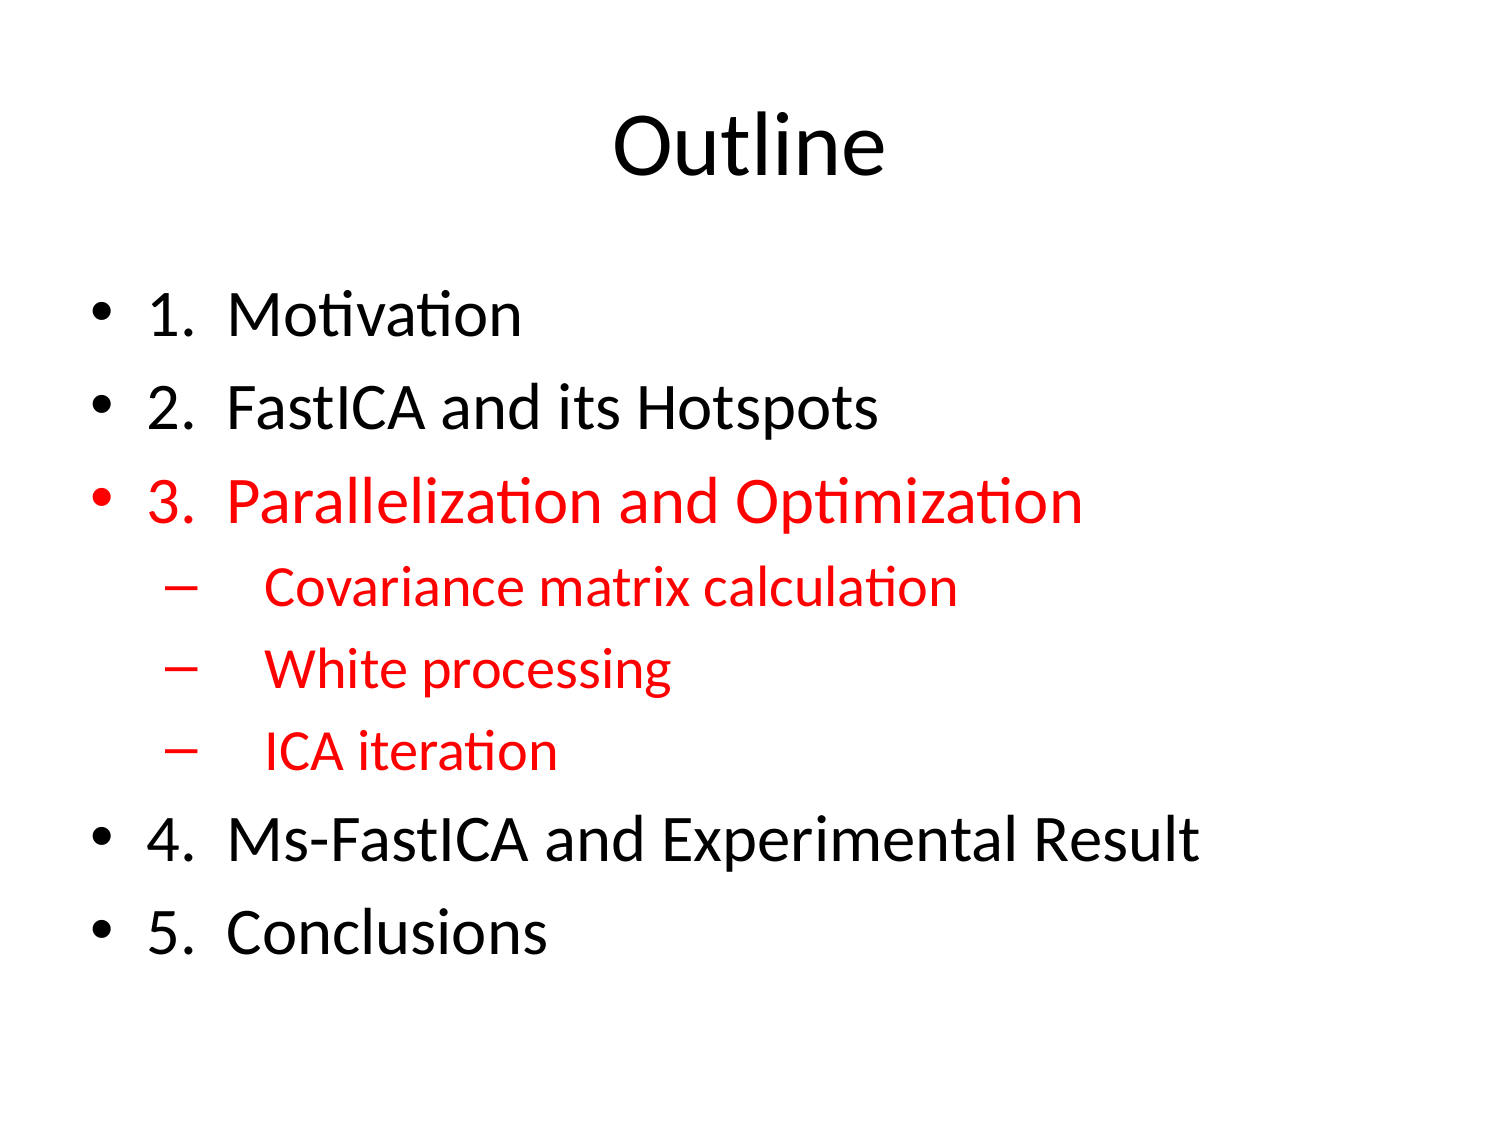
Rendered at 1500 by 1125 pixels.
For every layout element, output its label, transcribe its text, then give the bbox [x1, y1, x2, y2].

list 1. Motivation 2. FastICA and its Hotspots 3. Parallelization and Optimization Covariance matrix calculation White processing ICA iteration 4. Ms-FastICA and Experimental Result 5. Conclusions [75, 262, 1425, 1005]
title Outline [75, 45, 1425, 233]
